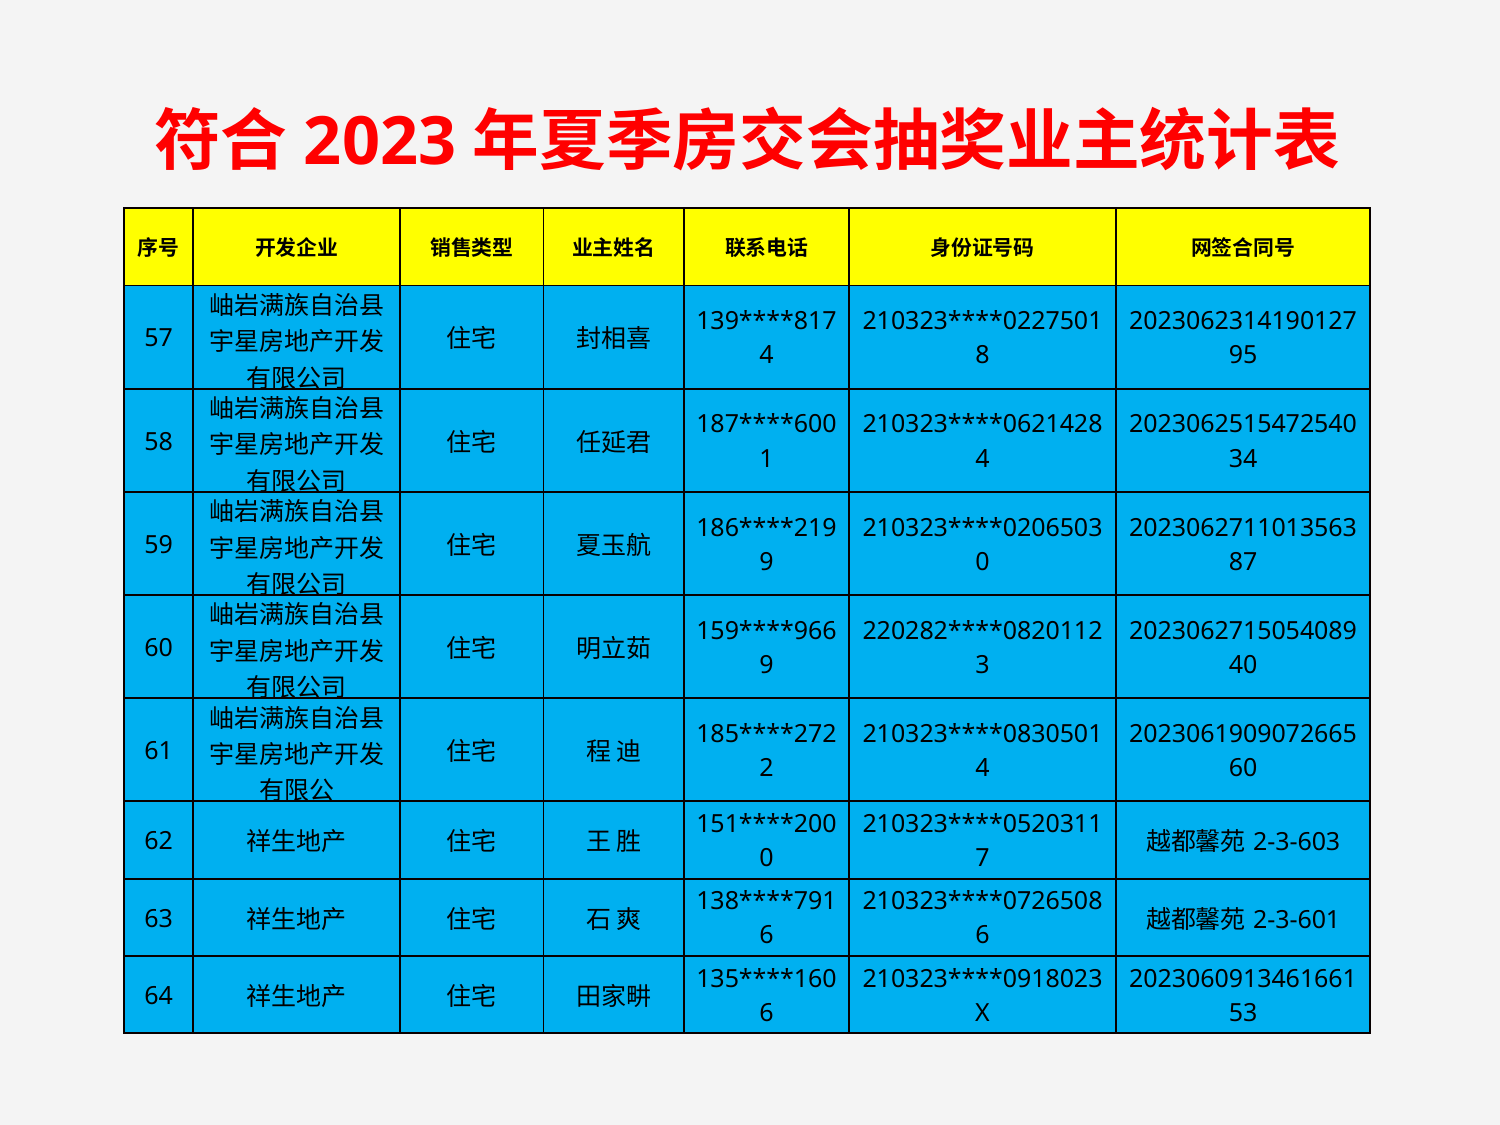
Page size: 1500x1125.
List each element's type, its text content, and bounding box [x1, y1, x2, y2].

table_cell 210323****02275018 [850, 286, 1115, 388]
table_cell 田家畊 [544, 957, 683, 1032]
table_cell 185****2722 [685, 699, 848, 800]
table_cell 62 [125, 802, 192, 878]
table_header 联系电话 [685, 209, 848, 285]
table_cell 151****2000 [685, 802, 848, 878]
table_cell 越都馨苑2-3-603 [1117, 802, 1369, 878]
table_cell 岫岩满族自治县宇星房地产开发有限公司 [194, 493, 399, 594]
table_cell 57 [125, 286, 192, 388]
table_cell 202306251547254034 [1117, 390, 1369, 491]
table_cell 住宅 [401, 880, 543, 955]
table_cell 59 [125, 493, 192, 594]
table_cell 210323****05203117 [850, 802, 1115, 878]
table_cell 越都馨苑2-3-601 [1117, 880, 1369, 955]
table_cell 58 [125, 390, 192, 491]
table_cell 明立茹 [544, 596, 683, 697]
table_cell 住宅 [401, 286, 543, 388]
table_cell 210323****06214284 [850, 390, 1115, 491]
table_cell 封相喜 [544, 286, 683, 388]
table_cell 210323****02065030 [850, 493, 1115, 594]
table_header 业主姓名 [544, 209, 683, 285]
table_cell 岫岩满族自治县宇星房地产开发有限公司 [194, 286, 399, 388]
table_header 身份证号码 [850, 209, 1115, 285]
table_cell 夏玉航 [544, 493, 683, 594]
table_cell 220282****08201123 [850, 596, 1115, 697]
table_cell 住宅 [401, 802, 543, 878]
table_cell 210323****07265086 [850, 880, 1115, 955]
table_cell 202306190907266560 [1117, 699, 1369, 800]
table_cell 祥生地产 [194, 880, 399, 955]
table_cell 187****6001 [685, 390, 848, 491]
table_cell 石 爽 [544, 880, 683, 955]
table_cell 住宅 [401, 699, 543, 800]
table_cell 139****8174 [685, 286, 848, 388]
table_cell 住宅 [401, 596, 543, 697]
table_cell 岫岩满族自治县宇星房地产开发有限公司 [194, 596, 399, 697]
table_cell 住宅 [401, 957, 543, 1032]
table_cell 岫岩满族自治县宇星房地产开发有限公 [194, 699, 399, 800]
table_cell 210323****08305014 [850, 699, 1115, 800]
table_cell 61 [125, 699, 192, 800]
table_cell 202306271505408940 [1117, 596, 1369, 697]
table_cell 祥生地产 [194, 957, 399, 1032]
table_cell 138****7916 [685, 880, 848, 955]
table_cell 202306271101356387 [1117, 493, 1369, 594]
table_cell 64 [125, 957, 192, 1032]
text_box 符合2023年夏季房交会抽奖业主统计表 [124, 90, 1371, 185]
table_cell 王 胜 [544, 802, 683, 878]
table_header 销售类型 [401, 209, 543, 285]
table_cell 程 迪 [544, 699, 683, 800]
table_cell 202306091346166153 [1117, 957, 1369, 1032]
table_cell 岫岩满族自治县宇星房地产开发有限公司 [194, 390, 399, 491]
table_cell 住宅 [401, 390, 543, 491]
table_cell 祥生地产 [194, 802, 399, 878]
table_header 网签合同号 [1117, 209, 1369, 285]
table_cell 202306231419012795 [1117, 286, 1369, 388]
table_header 开发企业 [194, 209, 399, 285]
table_cell 186****2199 [685, 493, 848, 594]
table_header 序号 [125, 209, 192, 285]
table_cell 135****1606 [685, 957, 848, 1032]
table_cell 任延君 [544, 390, 683, 491]
table_cell 159****9669 [685, 596, 848, 697]
table_cell 210323****0918023X [850, 957, 1115, 1032]
table_cell 63 [125, 880, 192, 955]
table_cell 60 [125, 596, 192, 697]
table_cell 住宅 [401, 493, 543, 594]
